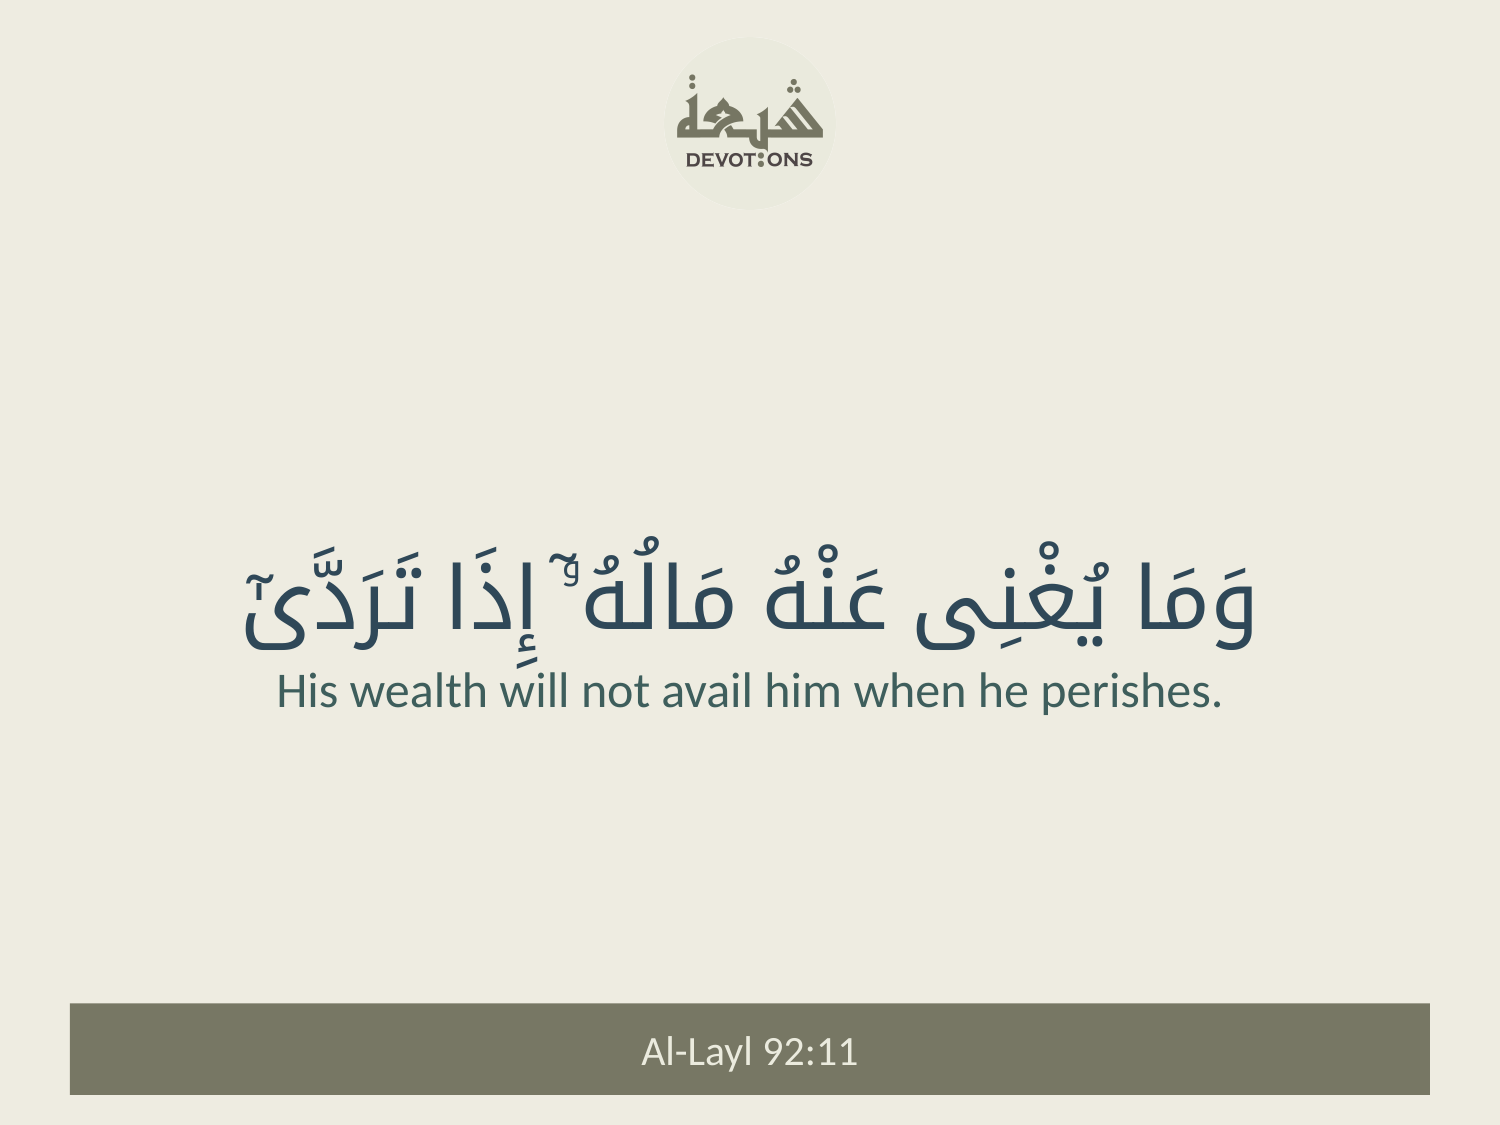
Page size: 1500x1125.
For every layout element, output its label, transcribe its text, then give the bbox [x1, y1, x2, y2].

list Al-Layl 92:11 [69, 1003, 1430, 1095]
list وَمَا يُغْنِى عَنْهُ مَالُهُۥٓ إِذَا تَرَدَّىٰٓ His wealth will not avail him when he perishes. [69, 203, 1430, 1003]
picture [656, 29, 844, 203]
